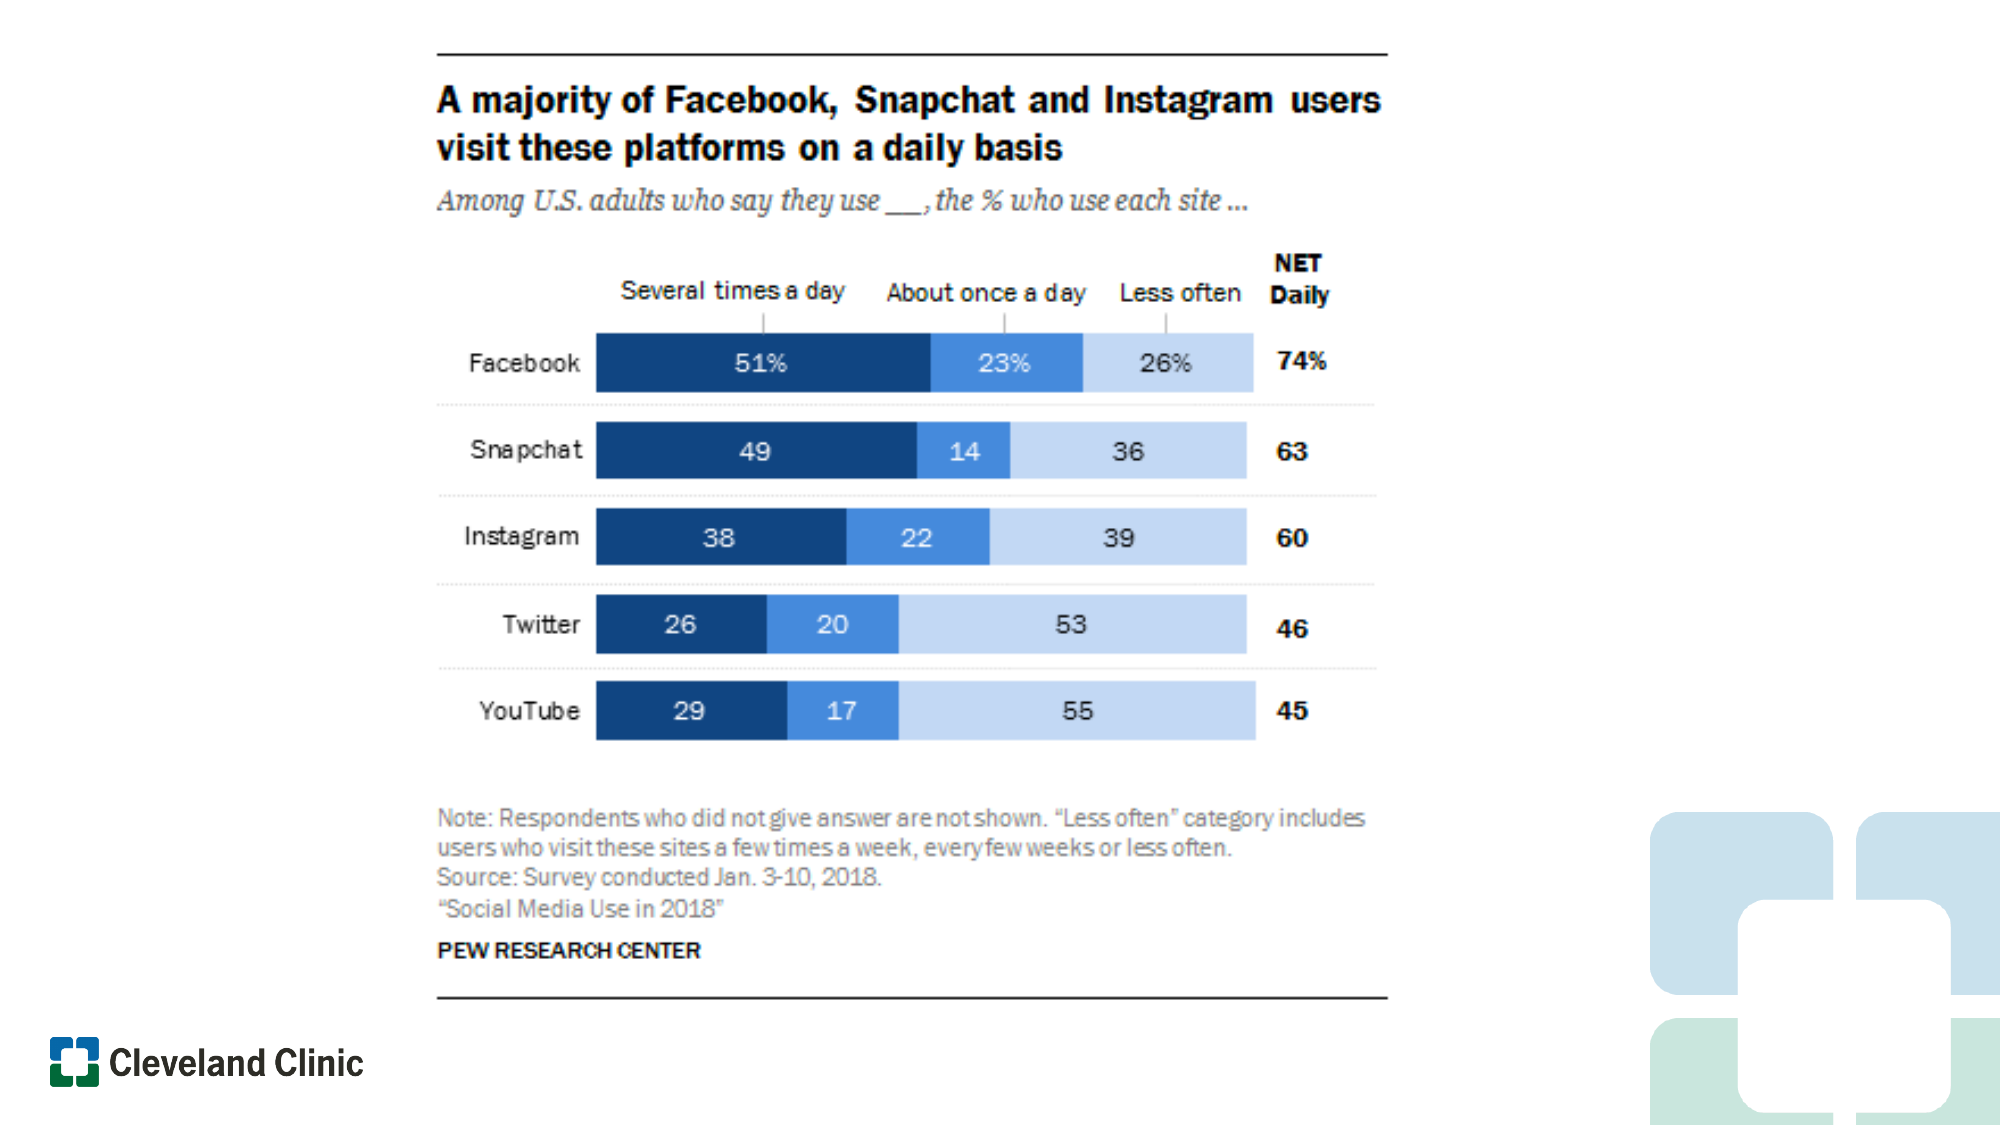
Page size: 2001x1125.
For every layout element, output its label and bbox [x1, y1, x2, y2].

picture [50, 1037, 363, 1087]
picture [399, 36, 1509, 1009]
